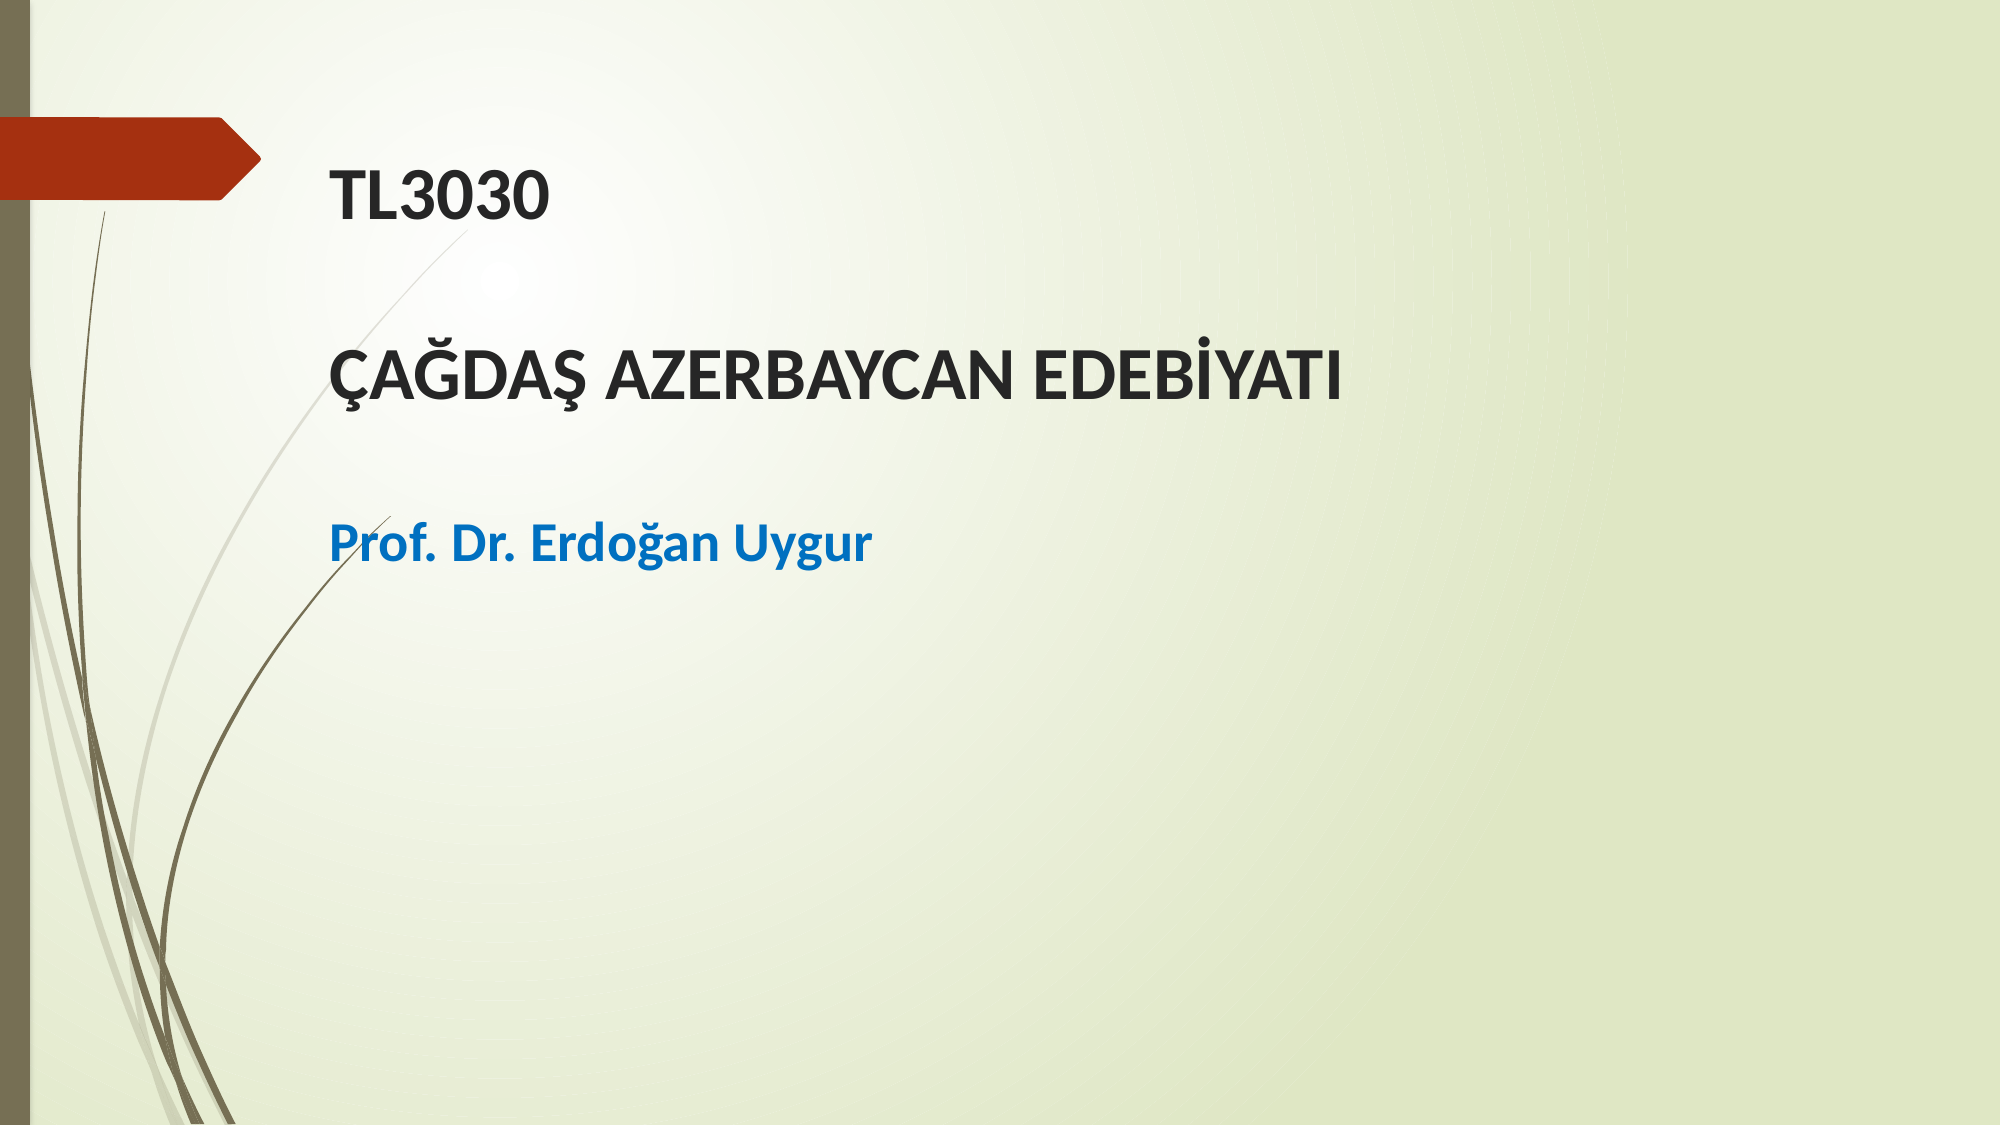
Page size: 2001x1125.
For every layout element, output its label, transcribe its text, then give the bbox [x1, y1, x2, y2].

title TL3030 ÇAĞDAŞ AZERBAYCAN EDEBİYATI Prof. Dr. Erdoğan Uygur [314, 137, 1665, 693]
